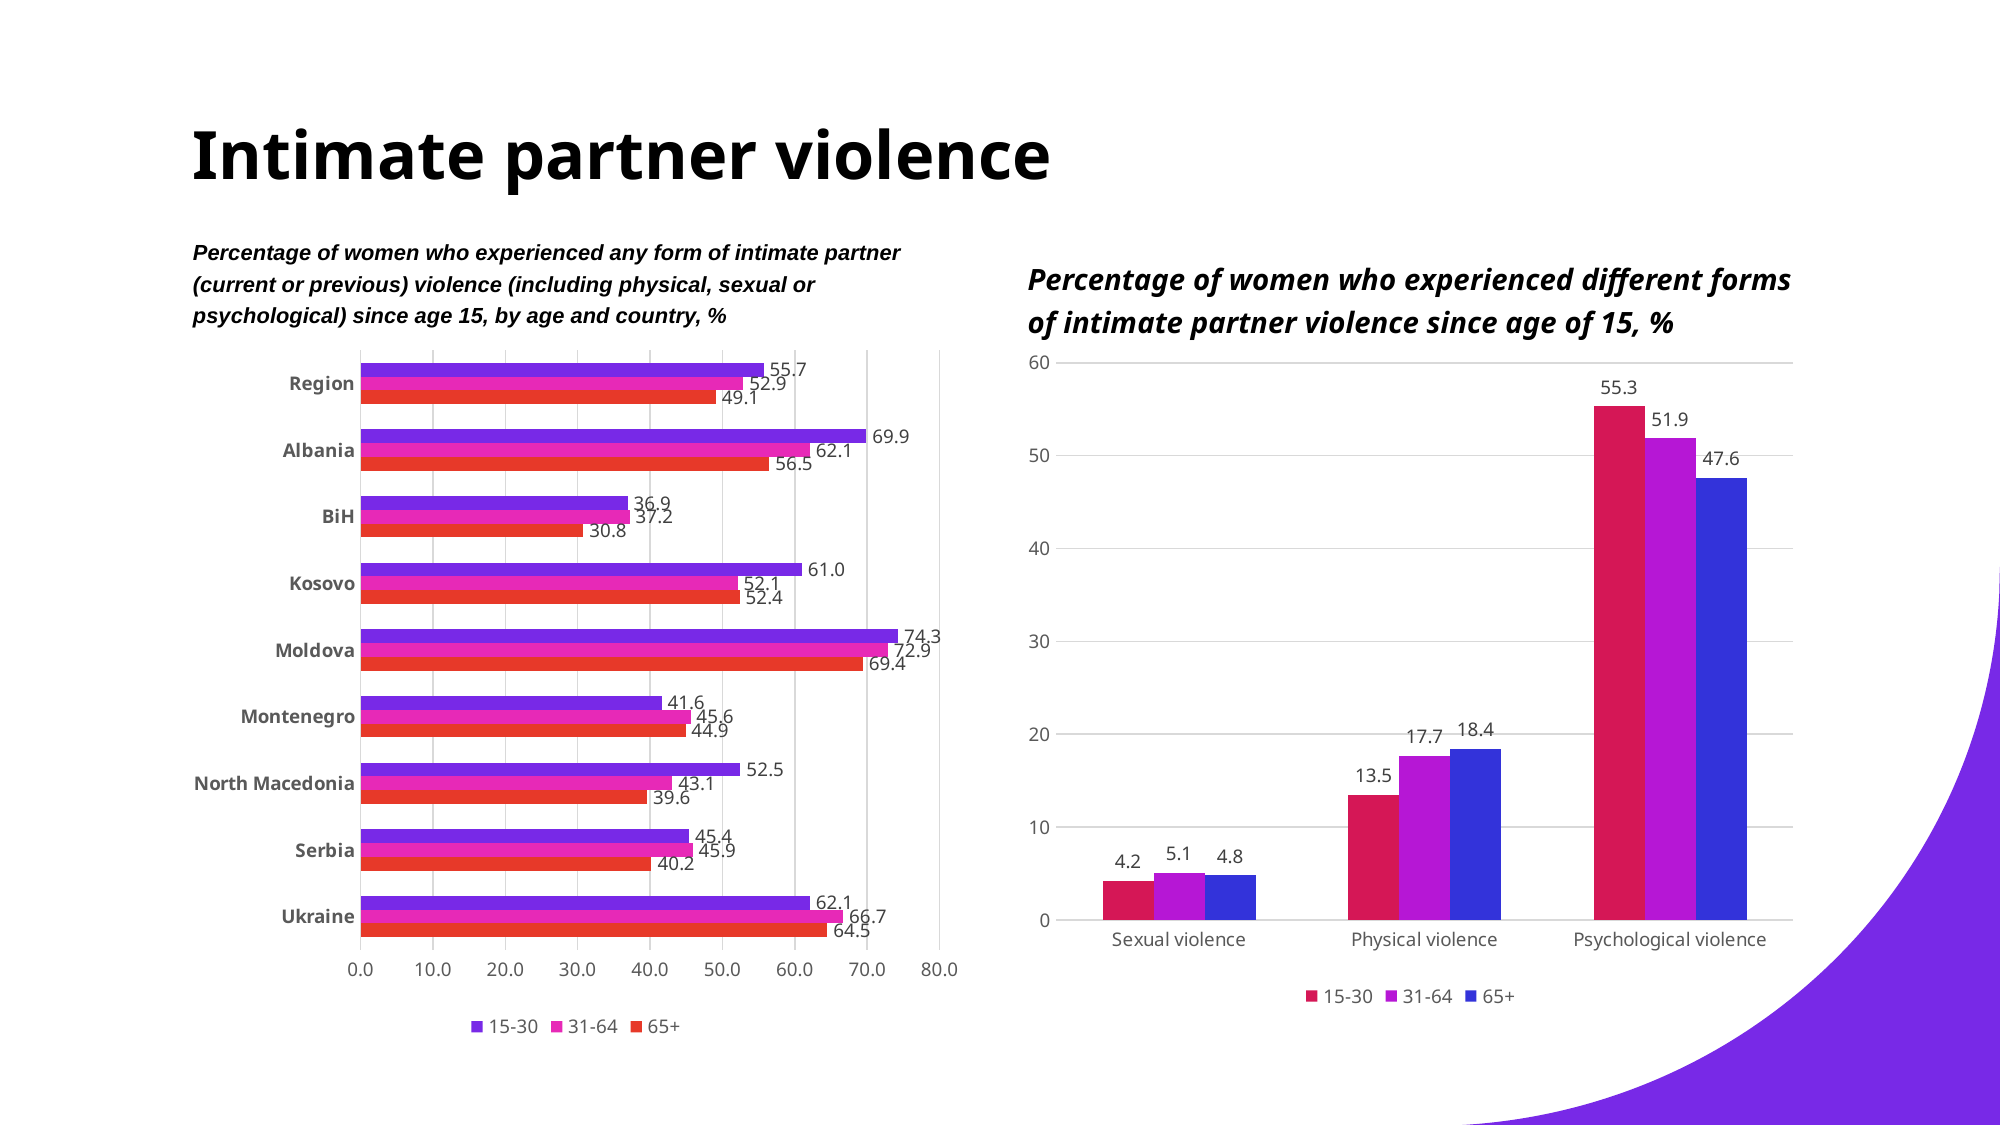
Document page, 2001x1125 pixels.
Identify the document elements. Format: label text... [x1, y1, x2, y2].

title Intimate partner violence [177, 59, 1809, 201]
chart [1012, 335, 1809, 1016]
chart [177, 335, 975, 1047]
list Percentage of women who experienced any form of intimate partner (current or previous) violence (including physical, sexual or psychological) since age 15, by age and country, % [177, 221, 984, 336]
list Percentage of women who experienced different forms of intimate partner violence since age of 15, % [1012, 211, 1809, 335]
